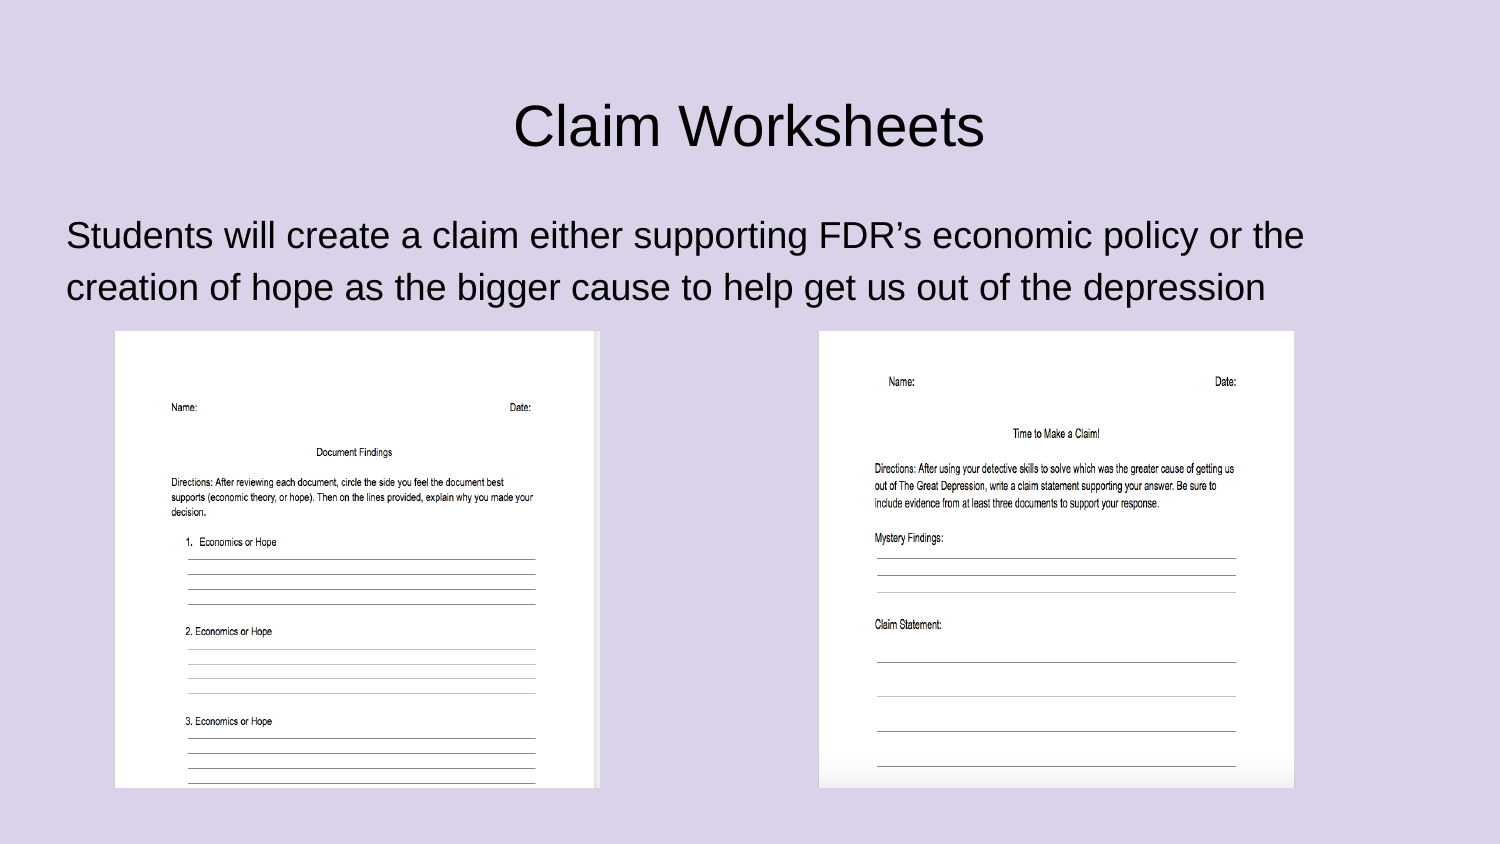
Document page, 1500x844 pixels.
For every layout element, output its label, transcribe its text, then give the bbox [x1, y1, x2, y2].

picture [114, 331, 601, 788]
picture [818, 331, 1295, 788]
title Claim Worksheets [51, 72, 1449, 167]
list Students will create a claim either supporting FDR’s economic policy or the creation of hope as the bigger cause to help get us out of the depression [51, 189, 1449, 750]
